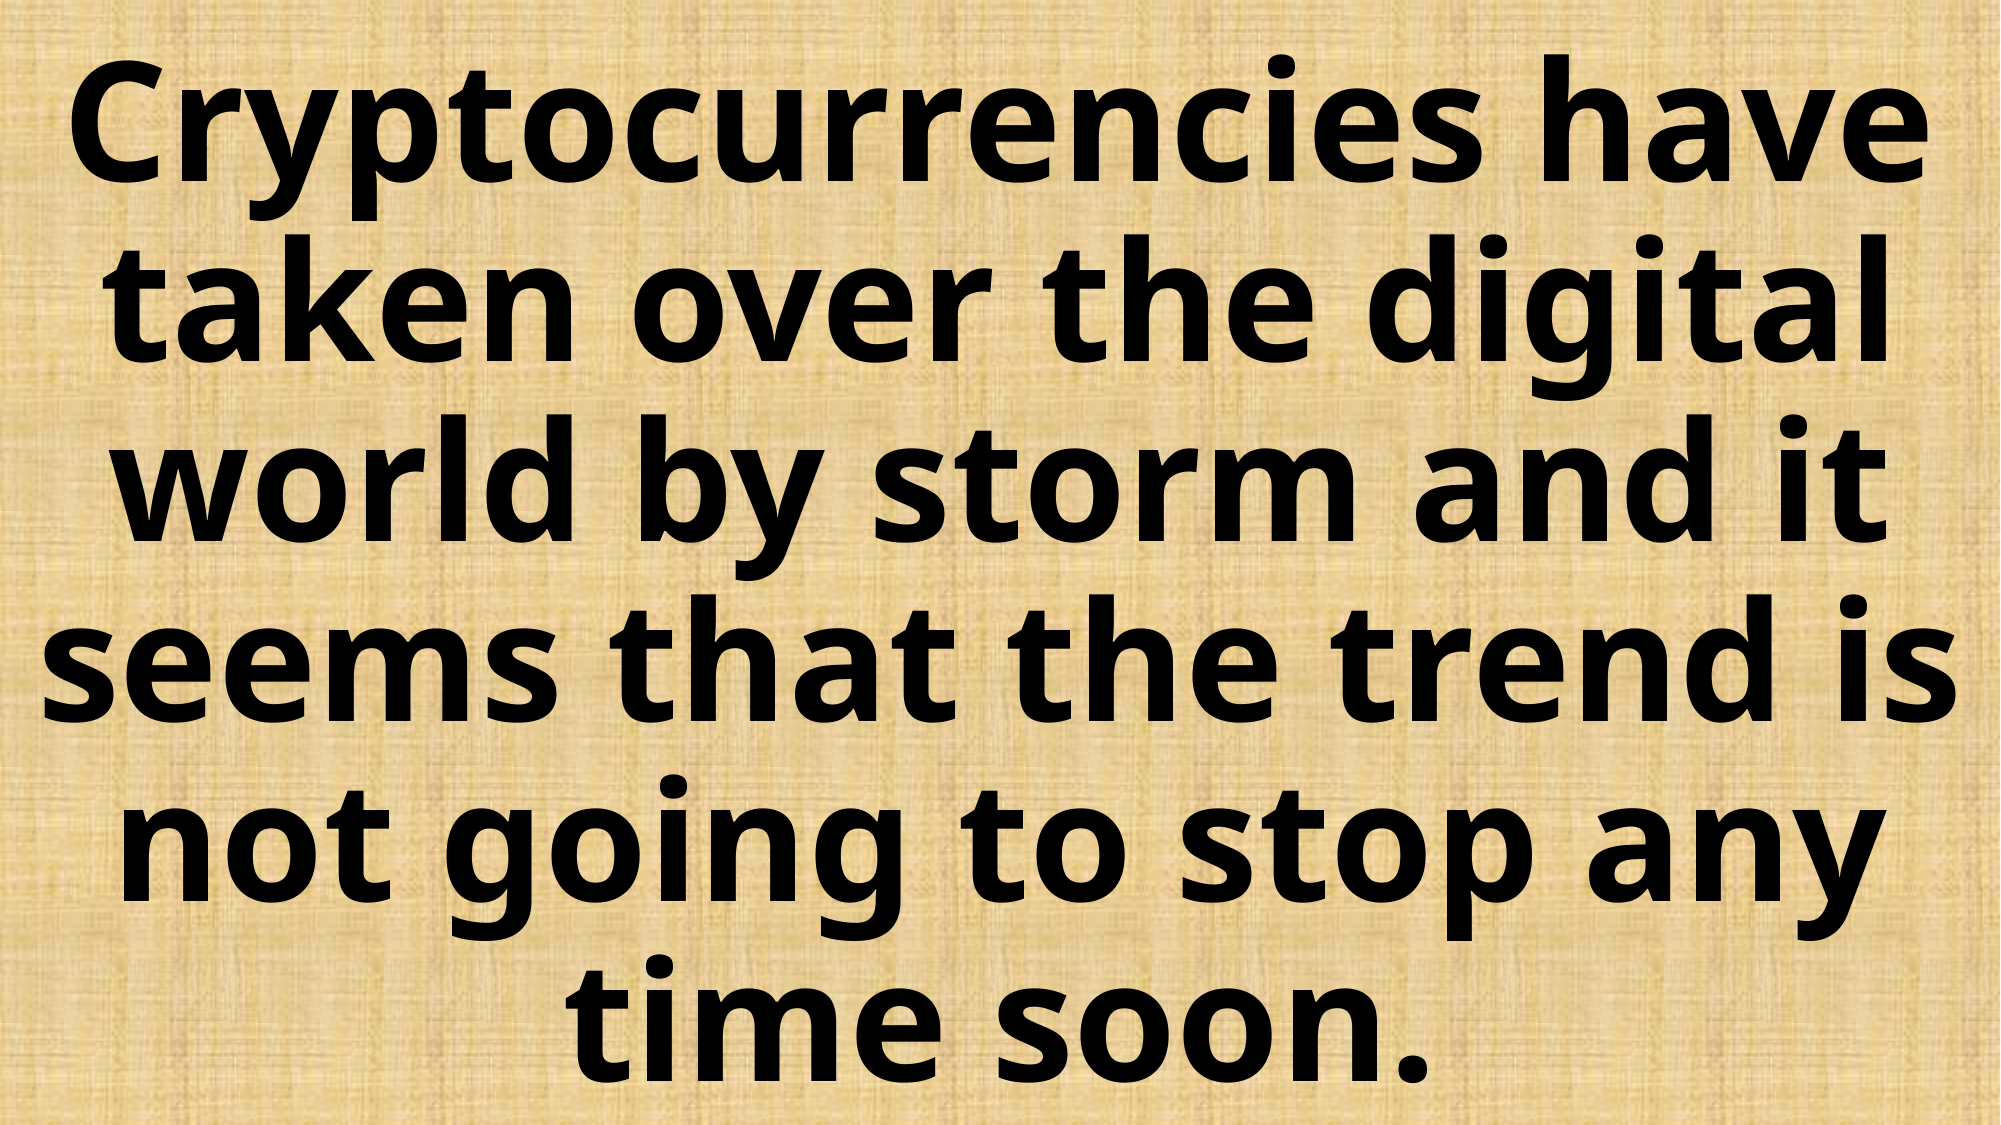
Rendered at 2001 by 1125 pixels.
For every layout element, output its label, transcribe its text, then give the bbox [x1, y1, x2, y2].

title Cryptocurrencies have taken over the digital world by storm and it seems that the trend is not going to stop any time soon. [0, 0, 2000, 1125]
